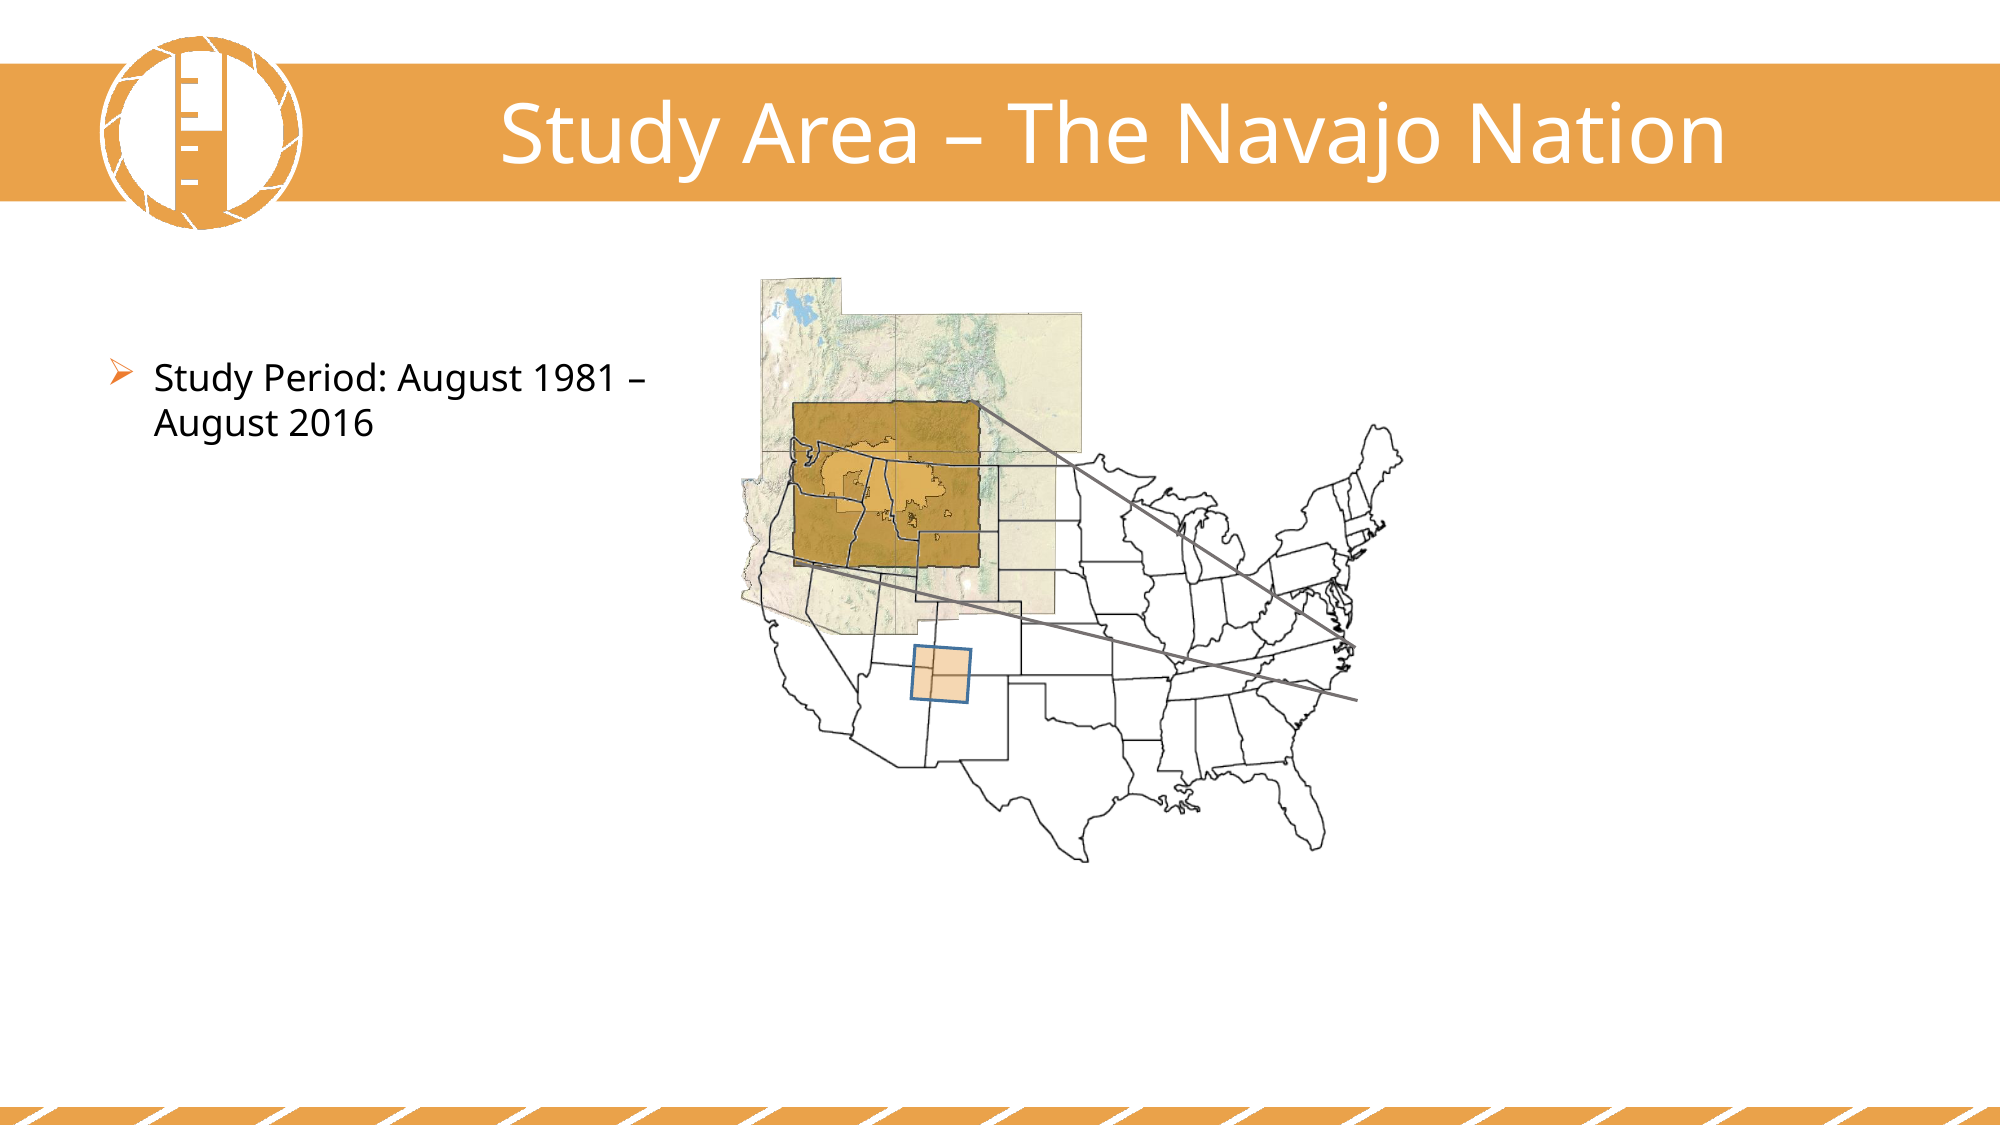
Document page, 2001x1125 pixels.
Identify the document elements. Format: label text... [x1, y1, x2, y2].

text_box Study Area – The Navajo Nation [328, 84, 1902, 190]
picture [740, 276, 1083, 635]
picture [99, 31, 303, 234]
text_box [752, 421, 1409, 870]
text_box Study Period: August 1981 – August 2016 [92, 346, 711, 452]
picture [0, 1107, 2000, 1125]
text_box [795, 562, 1358, 701]
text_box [970, 399, 1356, 562]
